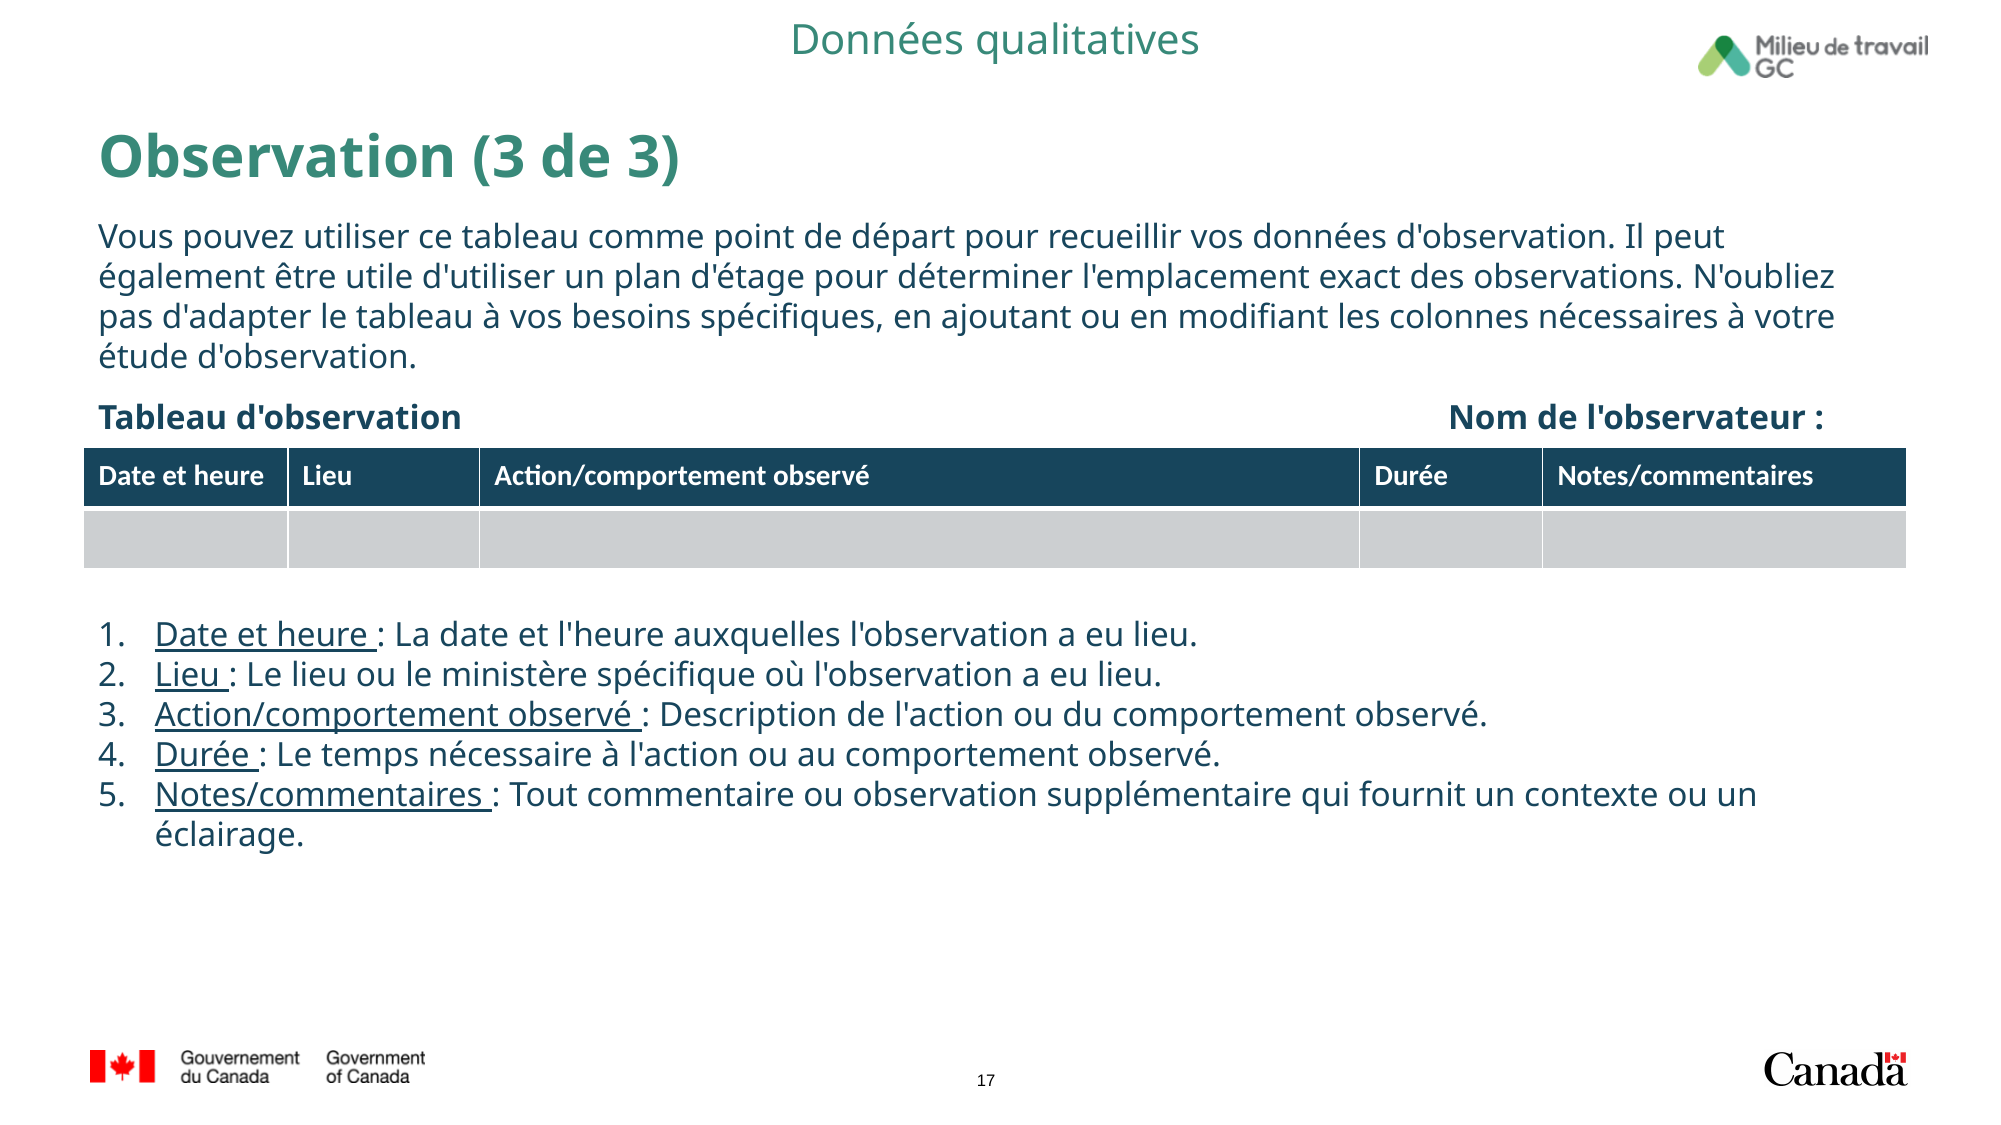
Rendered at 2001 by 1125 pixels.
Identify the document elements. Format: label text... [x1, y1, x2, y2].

table_cell [480, 511, 1359, 568]
text_box Vous pouvez utiliser ce tableau comme point de départ pour recueillir vos données d'observation. Il peut également être utile d'utiliser un plan d'étage pour déterminer l'emplacement exact des observations. N'oubliez pas d'adapter le tableau à vos besoins spécifiques, en ajoutant ou en modifiant les colonnes nécessaires à votre étude d'observation. [83, 207, 1889, 383]
table_header Notes/commentaires [1543, 448, 1906, 506]
table_cell [84, 511, 287, 568]
table_header Durée [1360, 448, 1542, 506]
text_box Données qualitatives [763, 5, 1228, 71]
picture [90, 1050, 425, 1083]
text_box Date et heure : La date et l'heure auxquelles l'observation a eu lieu. Lieu : Le lieu ou le ministère spécifique où l'observation a eu lieu. Action/comportement observé : Description de l'action ou du comportement observé. Durée : Le temps nécessaire à l'action ou au comportement observé. Notes/commentaires : Tout commentaire ou observation supplémentaire qui fournit un contexte ou un éclairage. [83, 606, 1889, 901]
table_header Lieu [289, 448, 479, 506]
text_box Tableau d'observation Nom de l'observateur : [83, 388, 1908, 444]
title Observation (3 de 3) [83, 90, 1889, 207]
table_header Action/comportement observé [480, 448, 1359, 506]
table_cell [289, 511, 479, 568]
picture [1764, 1049, 1911, 1087]
table_cell [1360, 511, 1542, 568]
table_cell [1543, 511, 1906, 568]
picture [1698, 35, 1928, 78]
table_header Date et heure [84, 448, 287, 506]
